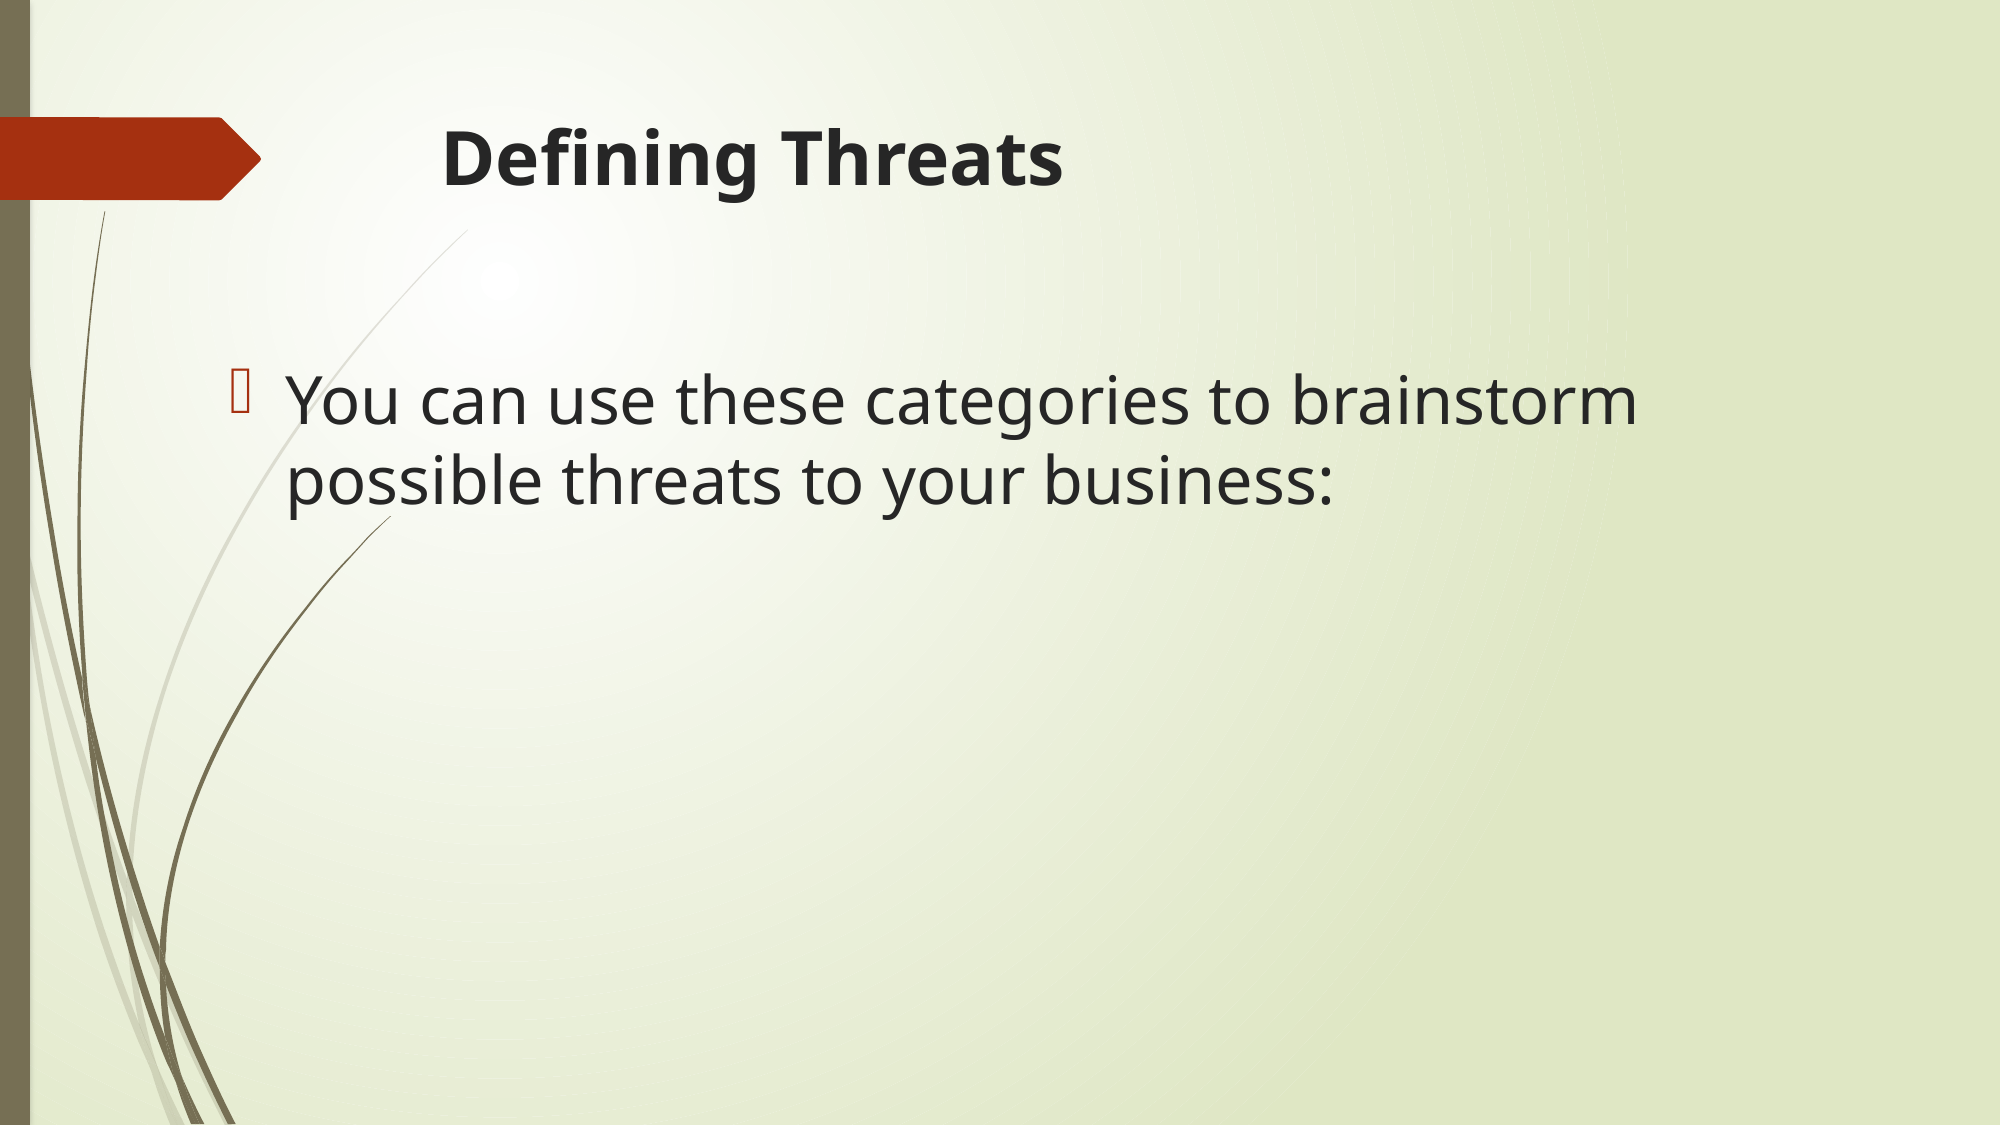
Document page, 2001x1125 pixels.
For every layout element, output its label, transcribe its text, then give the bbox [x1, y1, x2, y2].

title Defining Threats [425, 102, 1888, 313]
list You can use these categories to brainstorm possible threats to your business: [214, 350, 1888, 970]
